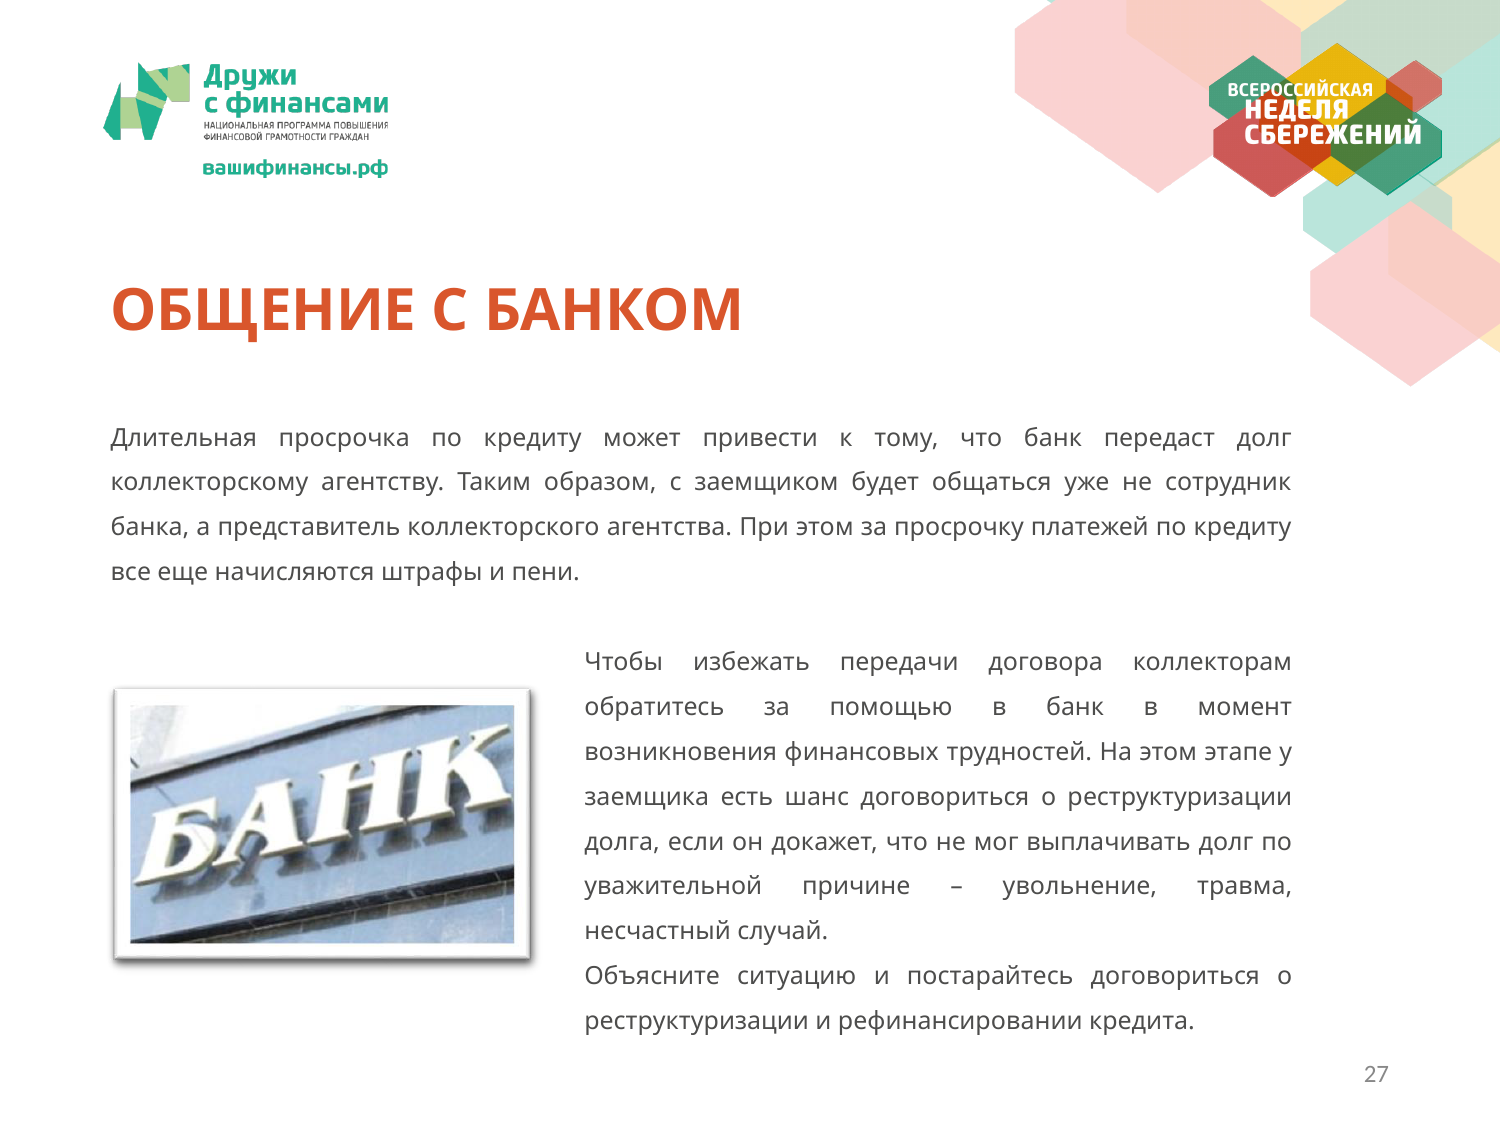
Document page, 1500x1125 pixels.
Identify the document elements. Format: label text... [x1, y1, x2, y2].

title ОБЩЕНИЕ С БАНКОМ [102, 256, 824, 367]
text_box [1000, 0, 1500, 399]
text_box Длительная просрочка по кредиту может привести к тому, что банк передаст долг коллекторскому агентству. Таким образом, с заемщиком будет общаться уже не сотрудник банка, а представитель коллекторского агентства. При этом за просрочку платежей по кредиту все еще начисляются штрафы и пени. [103, 398, 1301, 594]
picture [102, 681, 541, 973]
picture [102, 61, 388, 179]
slide_number 27 [1353, 1050, 1398, 1096]
text_box Чтобы избежать передачи договора коллекторам обратитесь за помощью в банк в момент возникновения финансовых трудностей. На этом этапе у заемщика есть шанс договориться о реструктуризации долга, если он докажет, что не мог выплачивать долг по уважительной причине – увольнение, травма, несчастный случай. Объясните ситуацию и постарайтесь договориться о реструктуризации и рефинансировании кредита. [576, 623, 1301, 1043]
